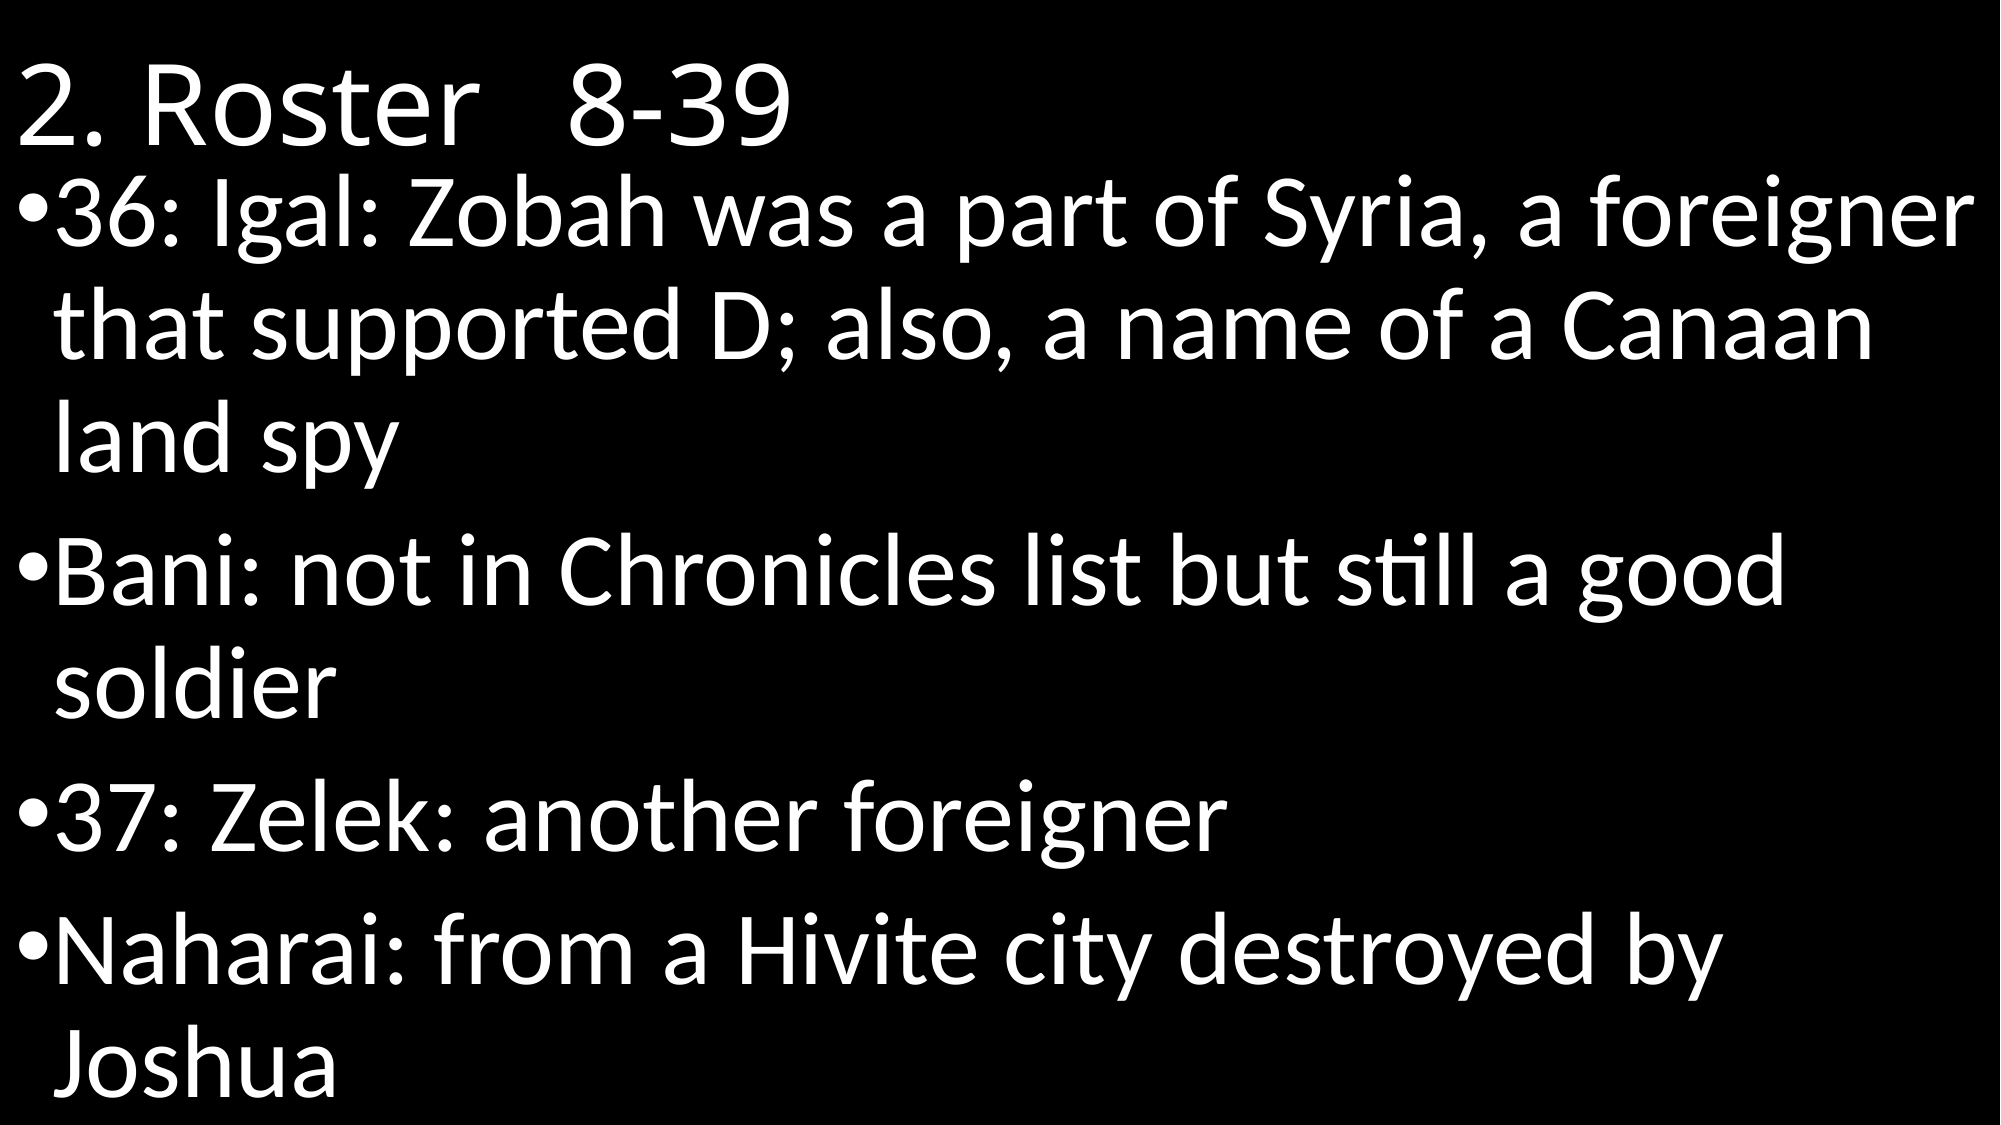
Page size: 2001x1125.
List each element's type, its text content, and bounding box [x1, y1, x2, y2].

list 36: Igal: Zobah was a part of Syria, a foreigner that supported D; also, a name of a Canaan land spy Bani: not in Chronicles list but still a good soldier 37: Zelek: another foreigner Naharai: from a Hivite city destroyed by Joshua [0, 149, 2000, 1125]
title 2. Roster 8-39 [0, 0, 2000, 149]
